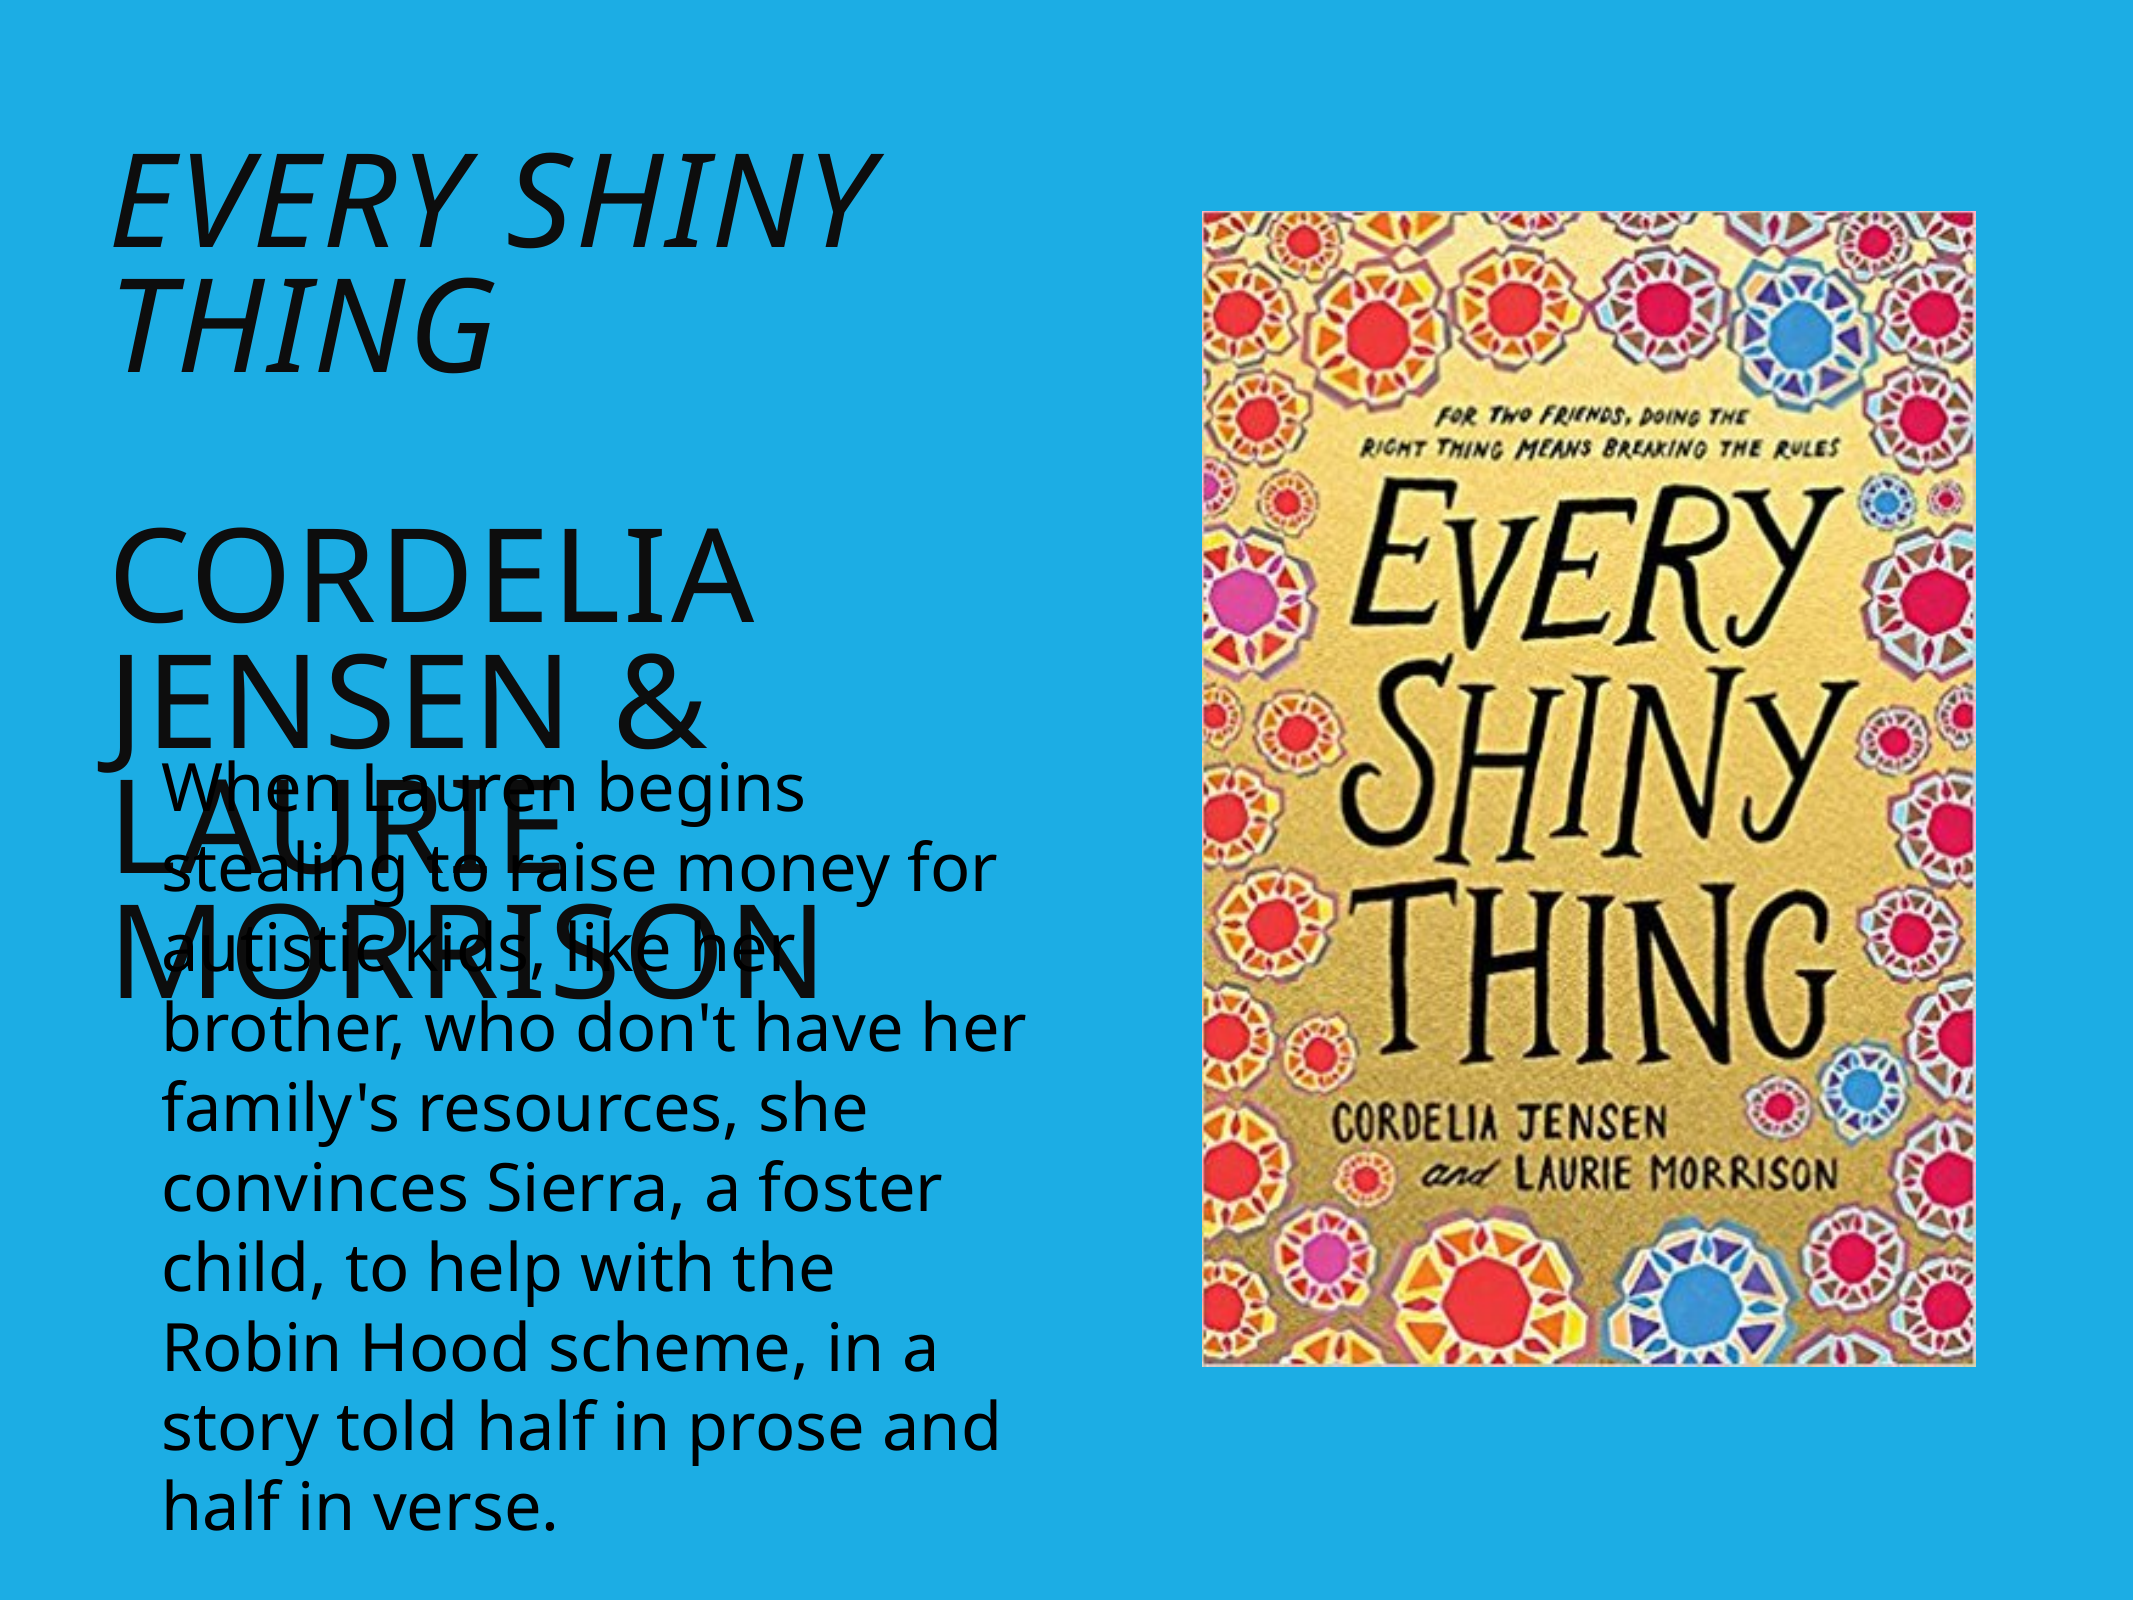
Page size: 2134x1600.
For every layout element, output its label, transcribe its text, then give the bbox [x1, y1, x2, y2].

text_box When Lauren begins stealing to raise money for autistic kids, like her brother, who don't have her family's resources, she convinces Sierra, a foster child, to help with the Robin Hood scheme, in a story told half in prose and half in verse. [146, 737, 1050, 1552]
title Every Shiny Thing Cordelia Jensen & Laurie Morrison [93, 139, 1010, 674]
picture [1202, 211, 1976, 1367]
